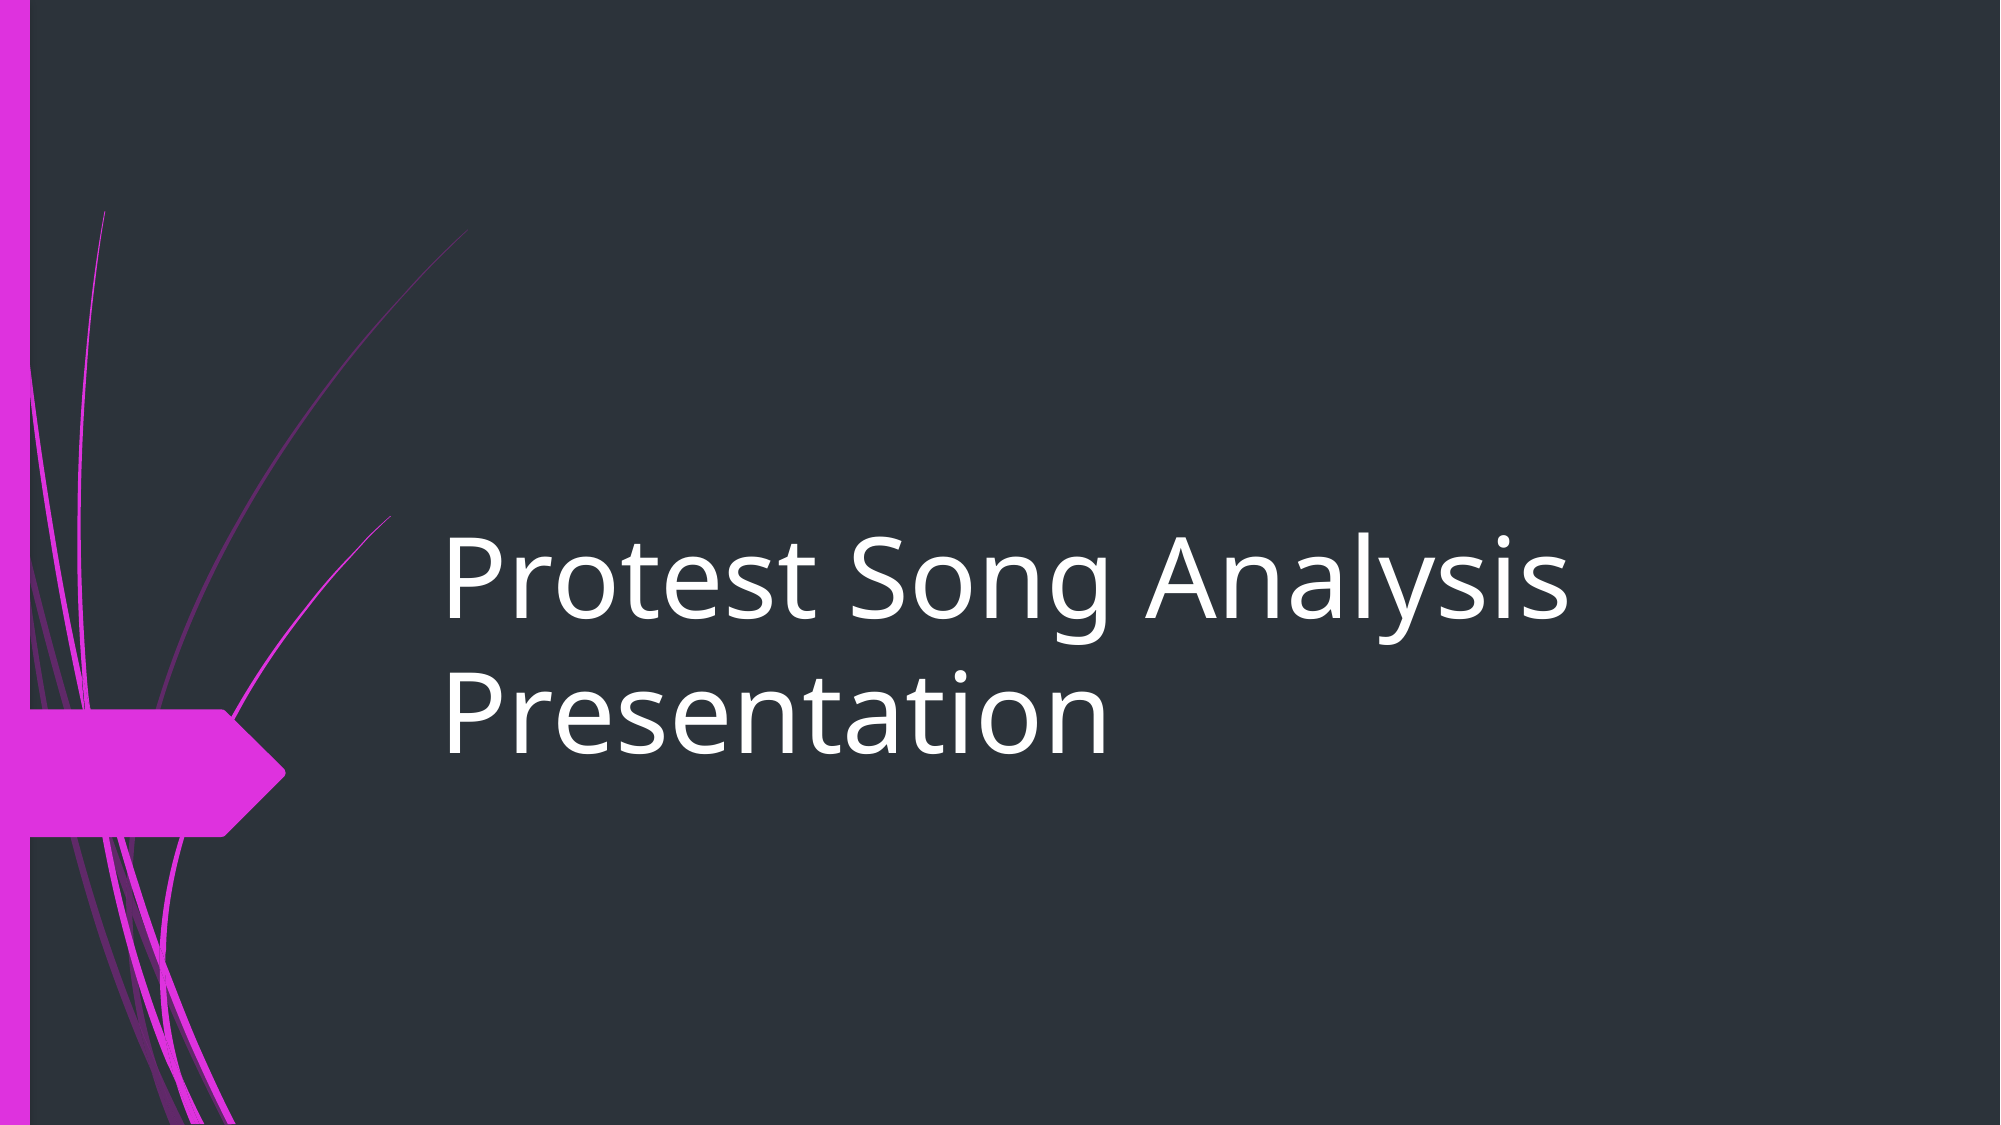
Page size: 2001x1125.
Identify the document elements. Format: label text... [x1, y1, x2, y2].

title Protest Song Analysis Presentation [424, 412, 1888, 784]
